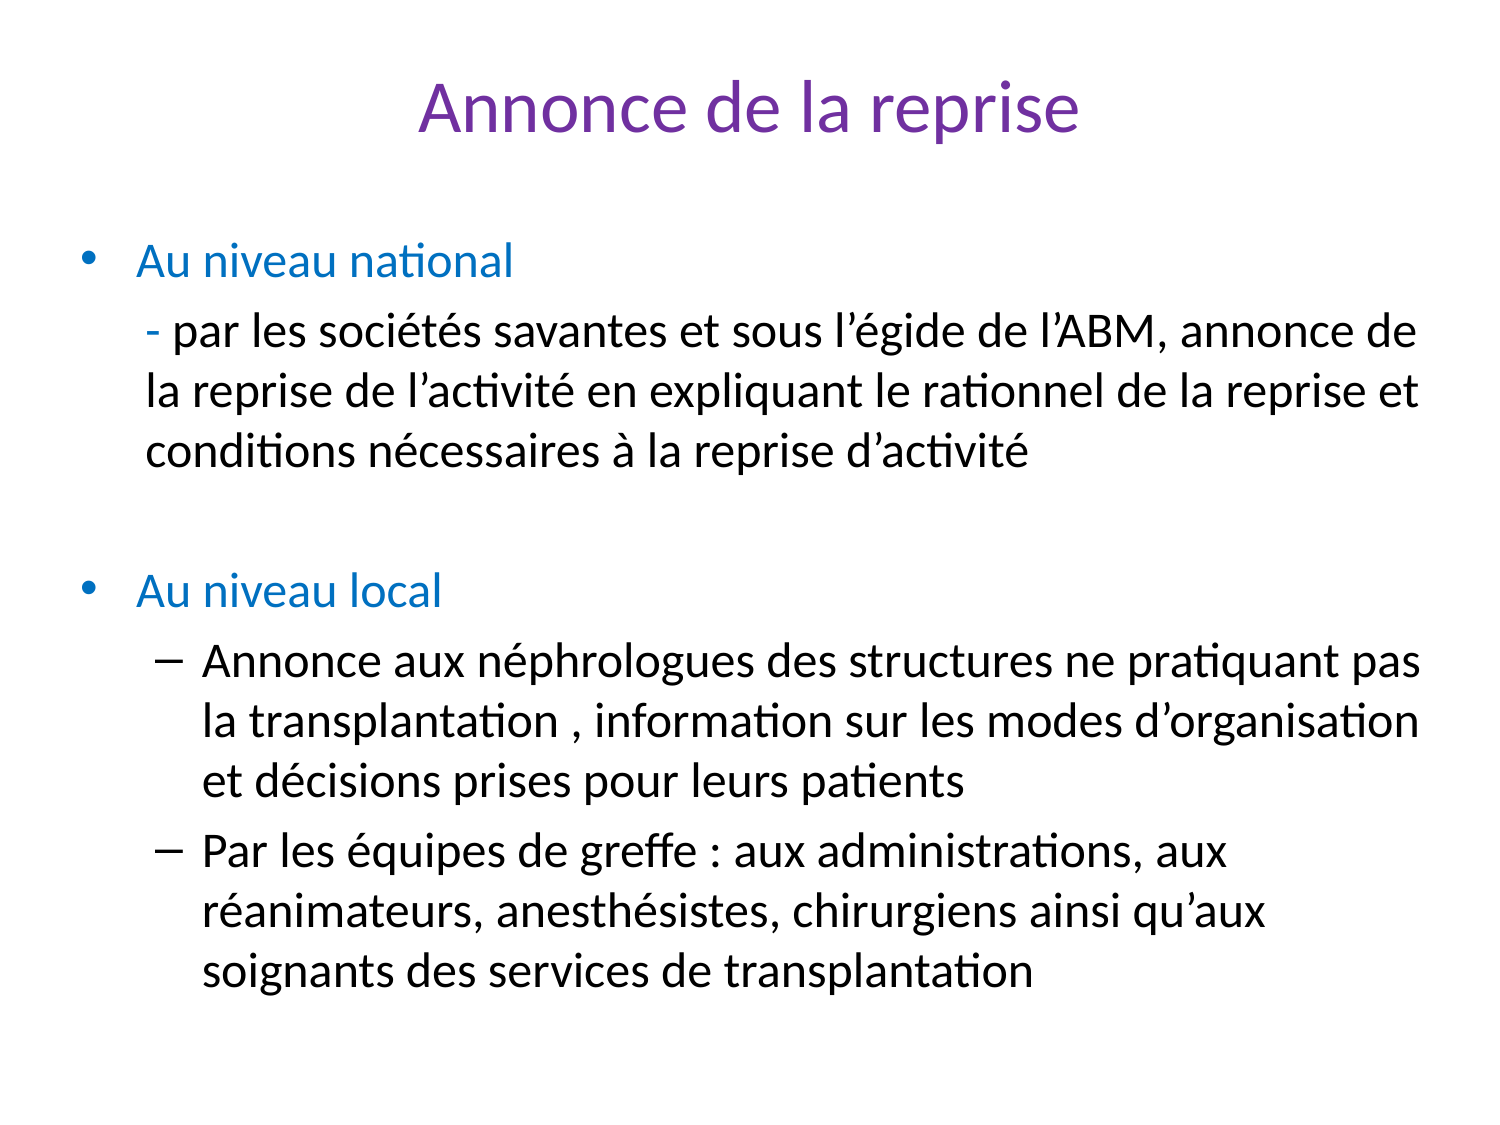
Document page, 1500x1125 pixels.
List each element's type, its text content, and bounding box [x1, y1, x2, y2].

title Annonce de la reprise [75, 45, 1425, 161]
list Au niveau national - par les sociétés savantes et sous l’égide de l’ABM, annonce de la reprise de l’activité en expliquant le rationnel de la reprise et conditions nécessaires à la reprise d’activité Au niveau local Annonce aux néphrologues des structures ne pratiquant pas la transplantation , information sur les modes d’organisation et décisions prises pour leurs patients Par les équipes de greffe : aux administrations, aux réanimateurs, anesthésistes, chirurgiens ainsi qu’aux soignants des services de transplantation [64, 219, 1471, 941]
